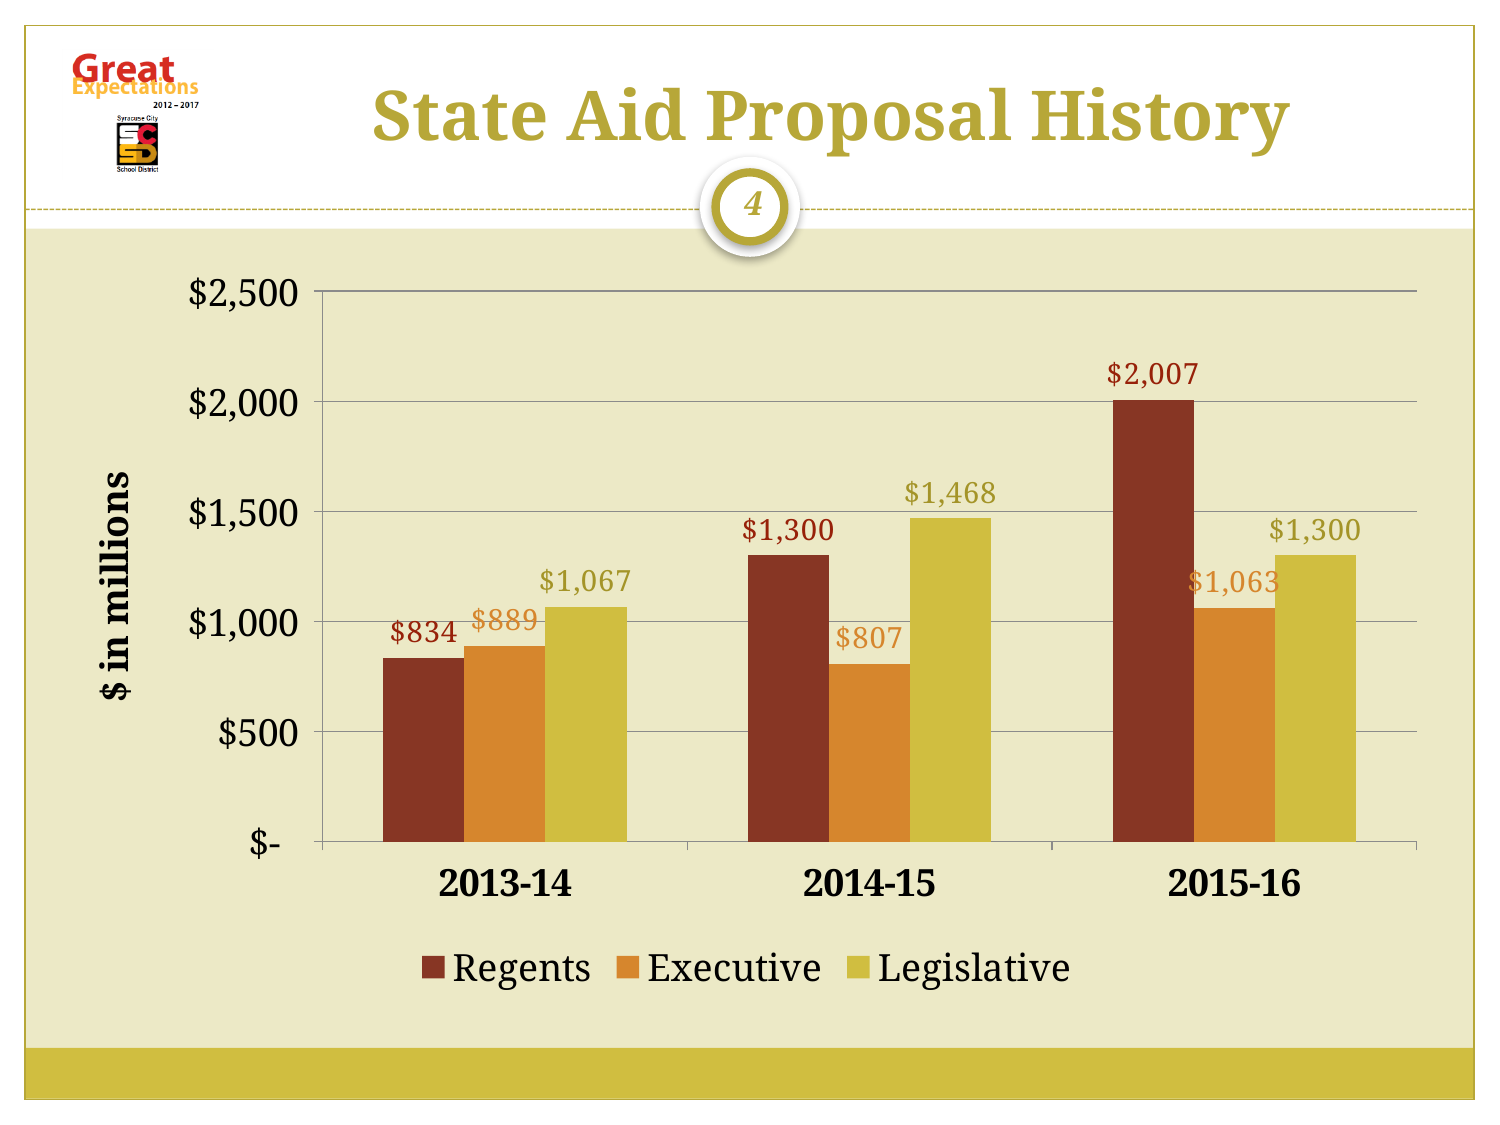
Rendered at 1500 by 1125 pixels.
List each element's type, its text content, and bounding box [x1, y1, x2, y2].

picture [62, 49, 214, 180]
slide_number 4 [715, 168, 791, 241]
title State Aid Proposal History [213, 37, 1450, 163]
chart [49, 250, 1445, 1001]
